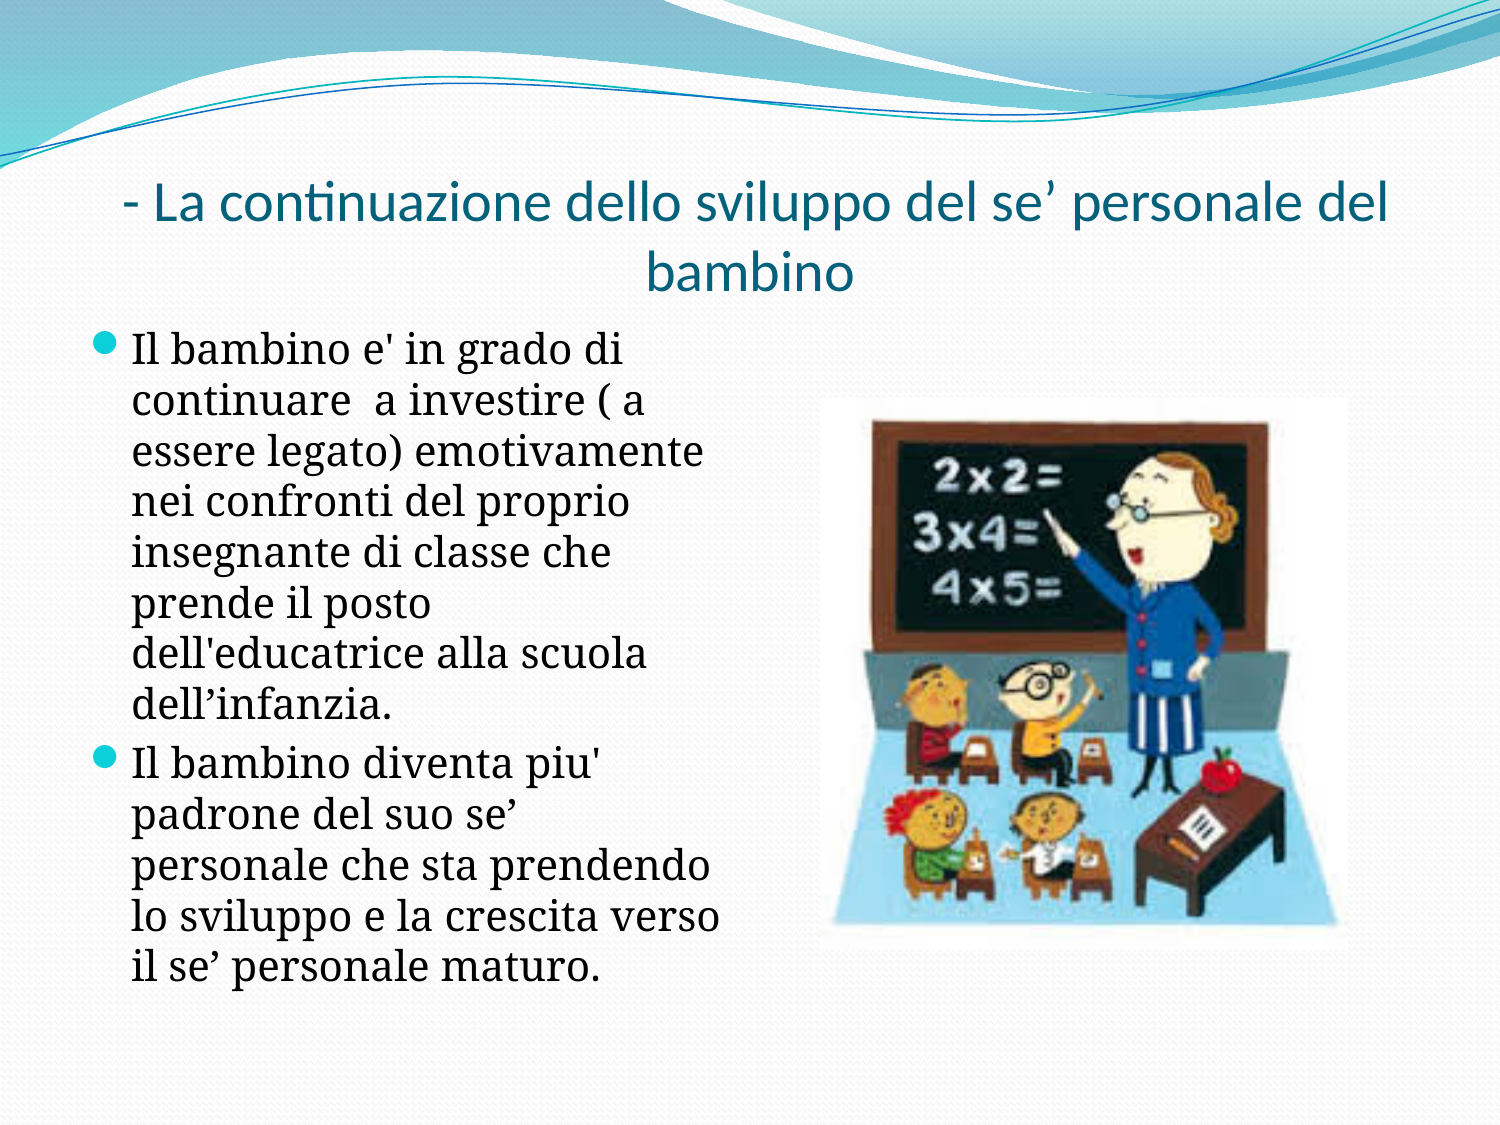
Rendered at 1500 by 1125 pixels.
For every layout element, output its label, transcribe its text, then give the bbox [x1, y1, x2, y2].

title - La continuazione dello sviluppo del se’ personale del bambino [75, 115, 1425, 303]
list Il bambino e' in grado di continuare a investire ( a essere legato) emotivamente nei confronti del proprio insegnante di classe che prende il posto dell'educatrice alla scuola dell’infanzia. Il bambino diventa piu' padrone del suo se’ personale che sta prendendo lo sviluppo e la crescita verso il se’ personale maturo. [75, 314, 738, 1043]
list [820, 398, 1348, 950]
